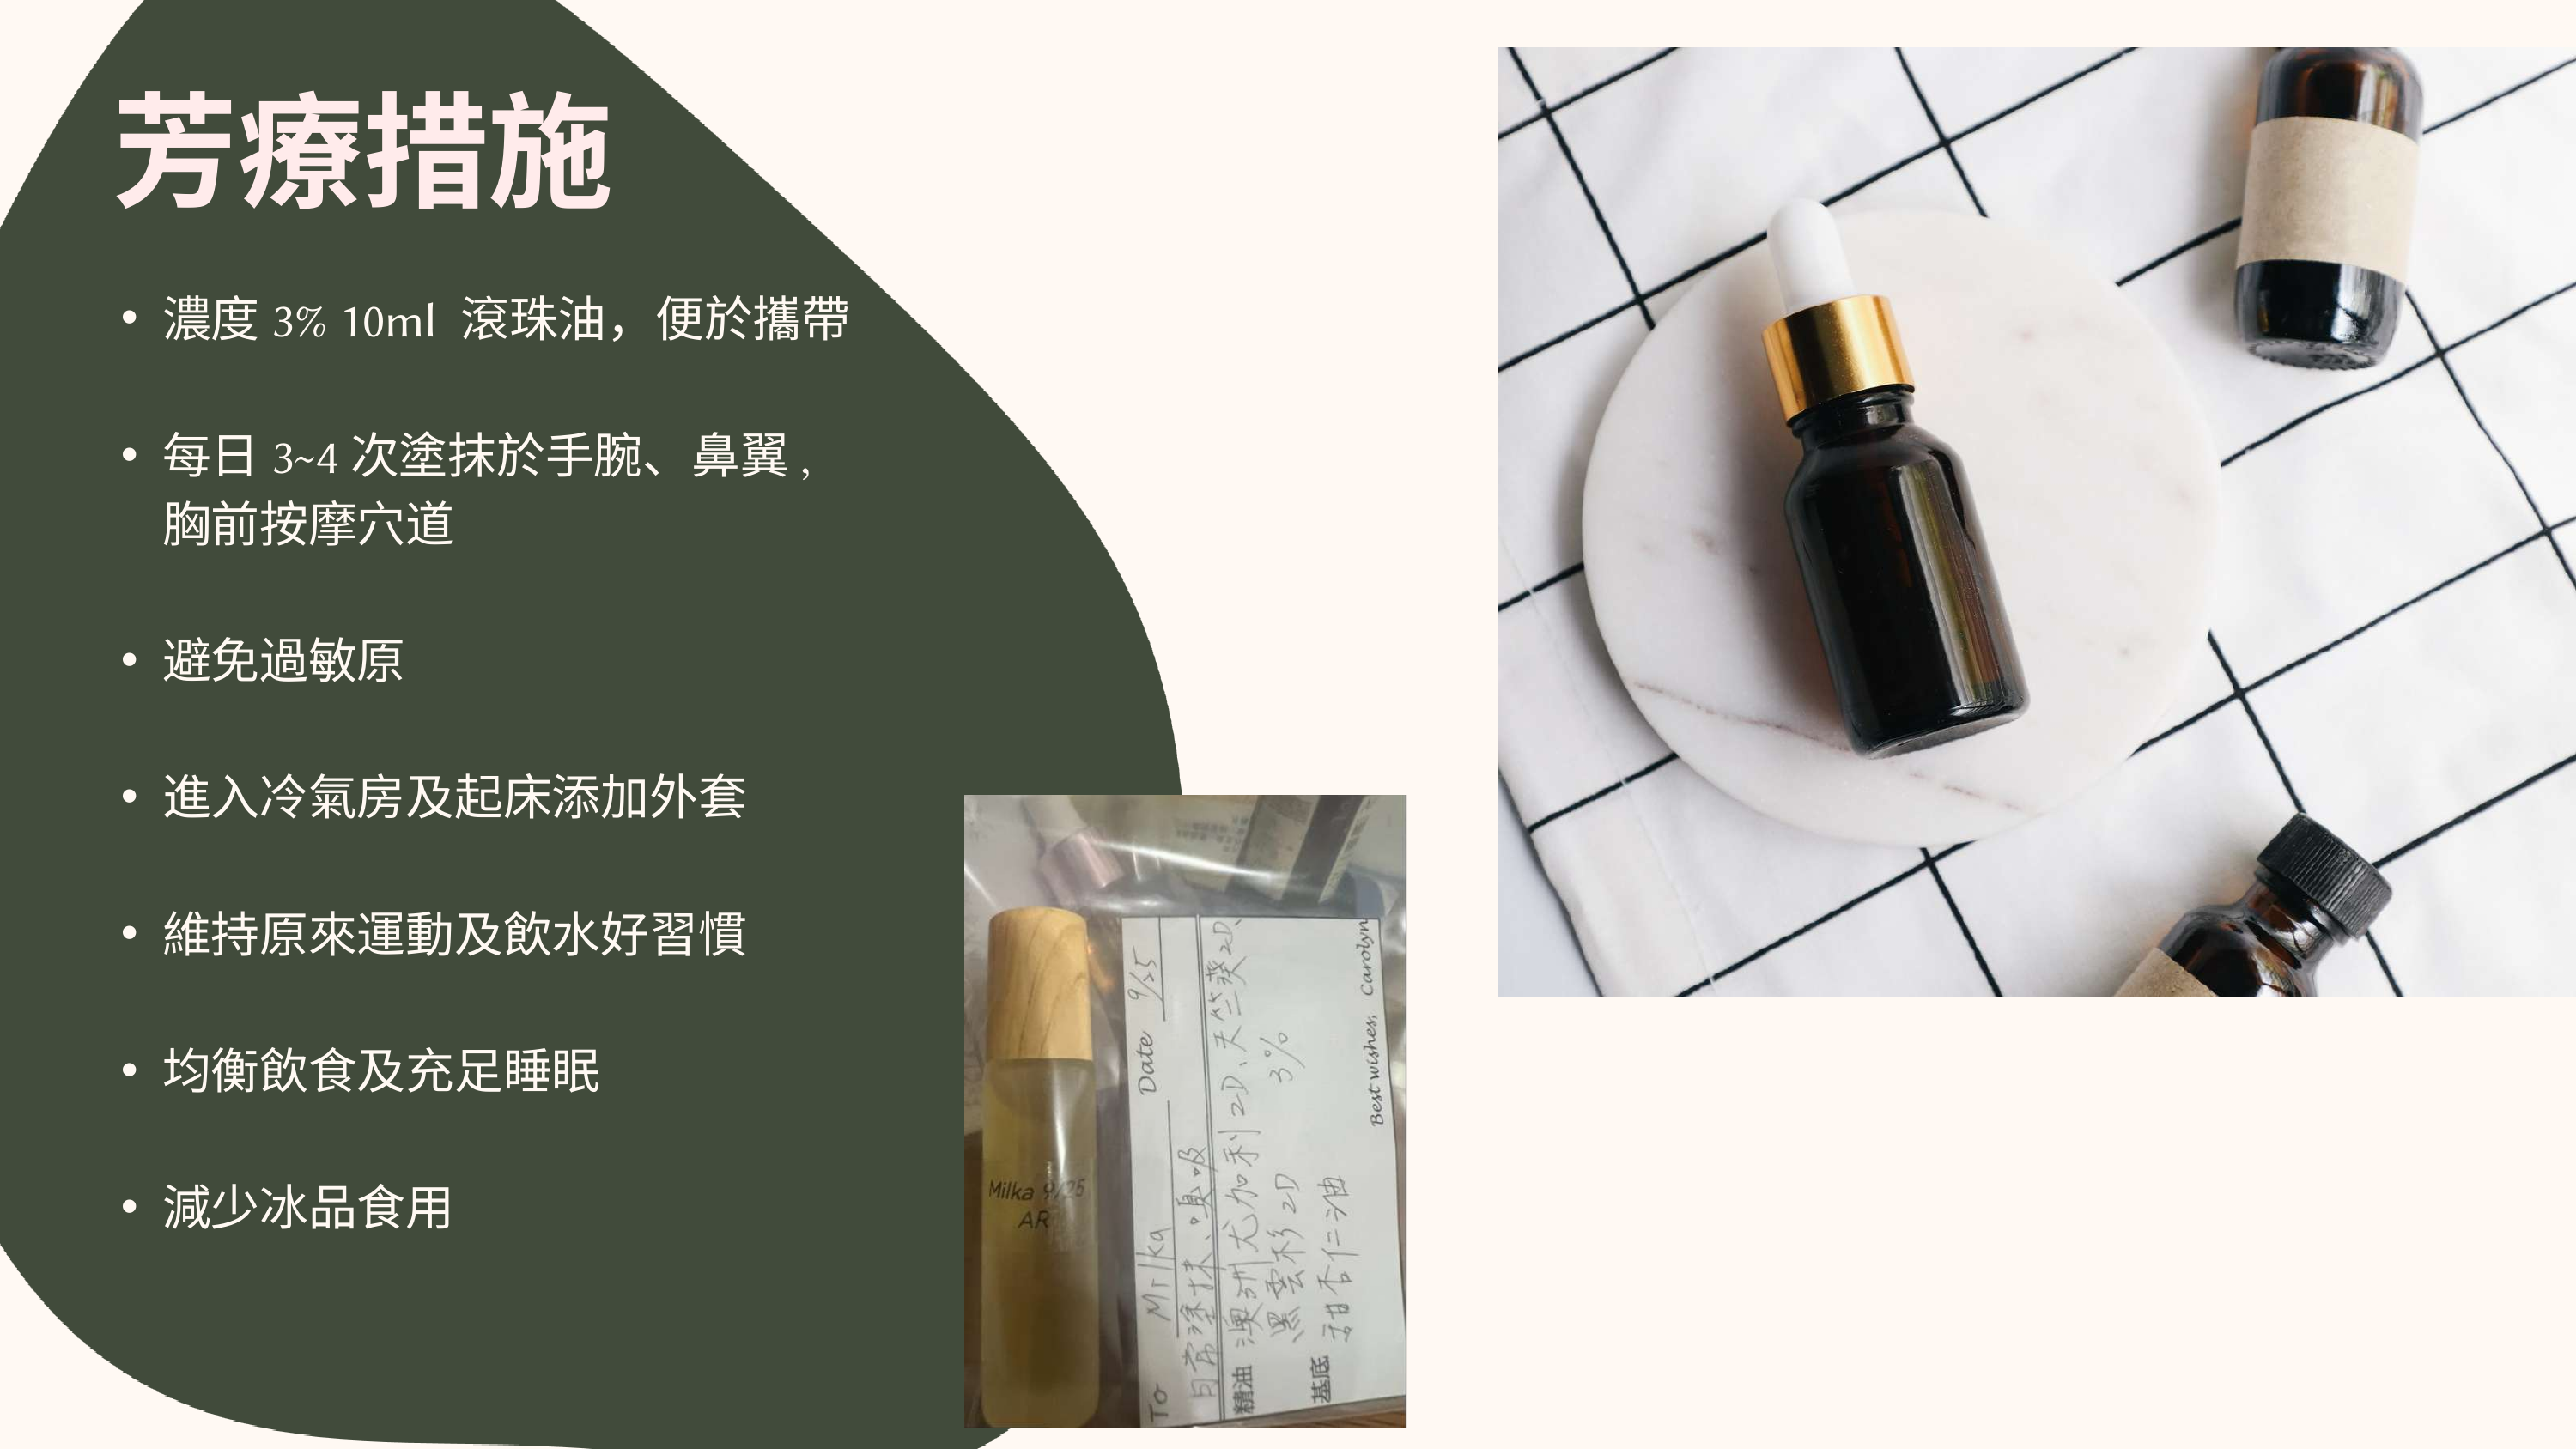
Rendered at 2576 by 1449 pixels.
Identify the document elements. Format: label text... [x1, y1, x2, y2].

text_box [0, 0, 1226, 1449]
text_box 濃度3% 10ml 滾珠油，便於攜帶 每日3~4次塗抹於手腕、鼻翼, 胸前按摩穴道 避免過敏原 進入冷氣房及起床添加外套 維持原來運動及飲水好習慣 均衡飲食及充足睡眠 減少冰品食用 [79, 277, 873, 1304]
text_box [963, 795, 1407, 1429]
text_box [1498, 47, 2576, 997]
text_box 芳療措施 [112, 95, 993, 223]
